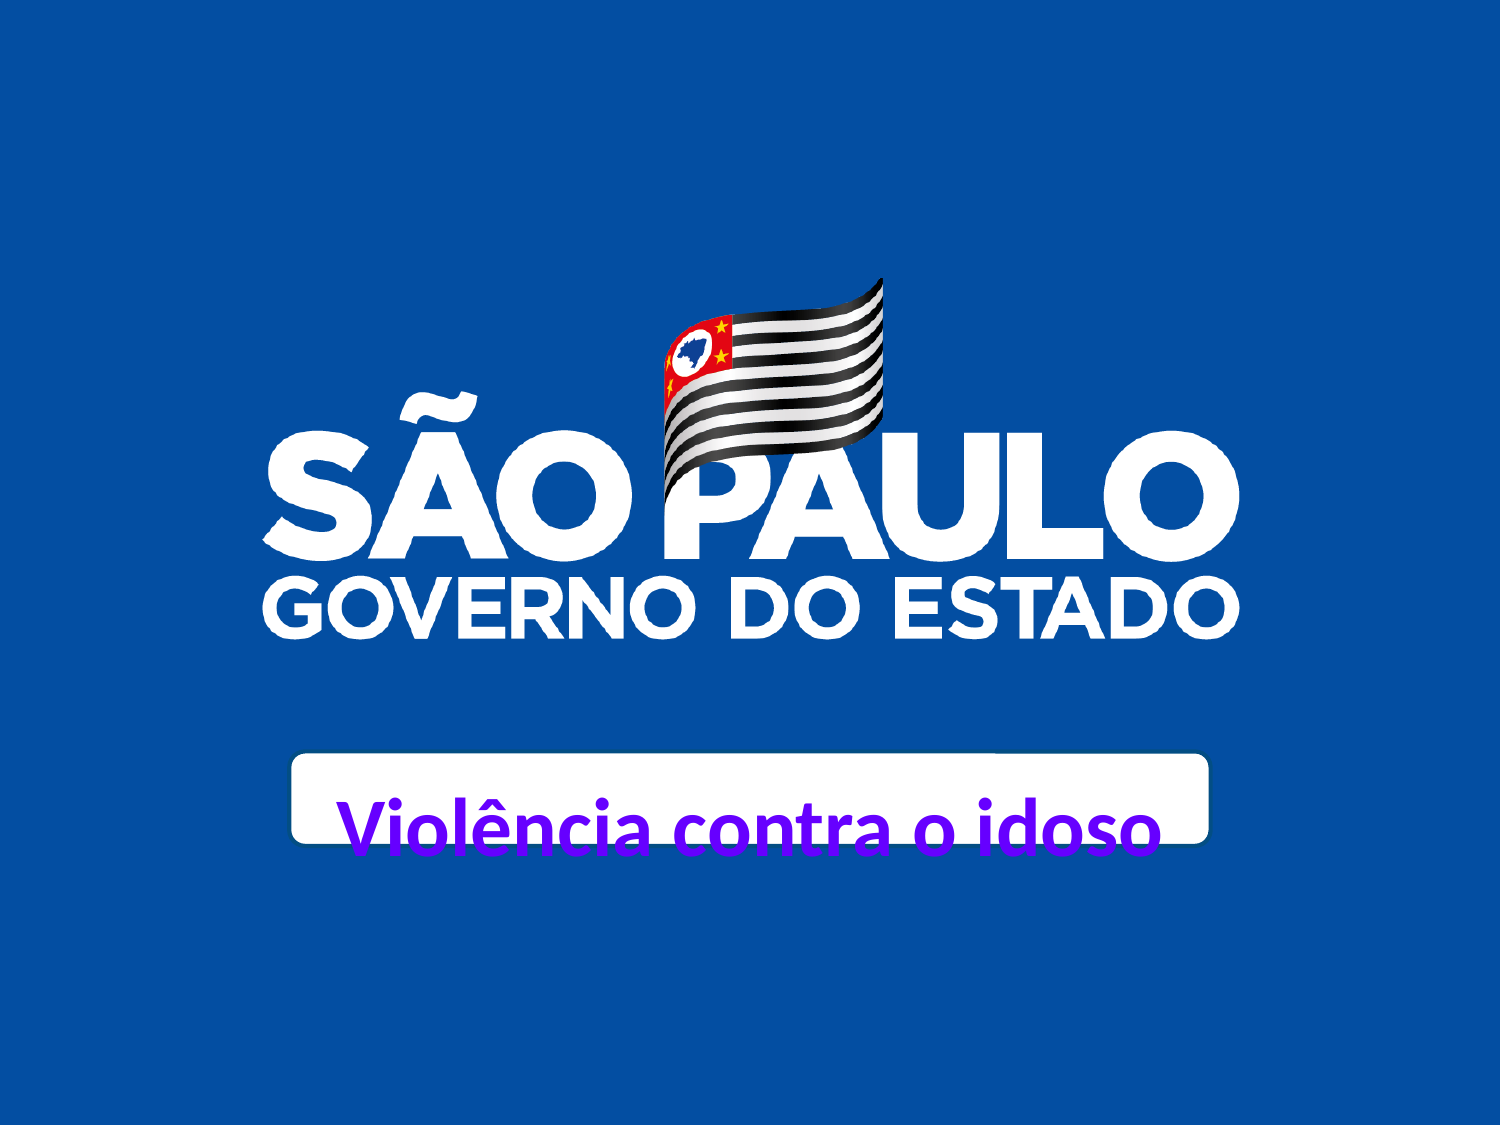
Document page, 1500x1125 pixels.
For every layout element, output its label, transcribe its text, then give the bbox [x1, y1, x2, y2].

picture [242, 278, 1258, 646]
text_box Violência contra o idoso [287, 749, 1213, 849]
